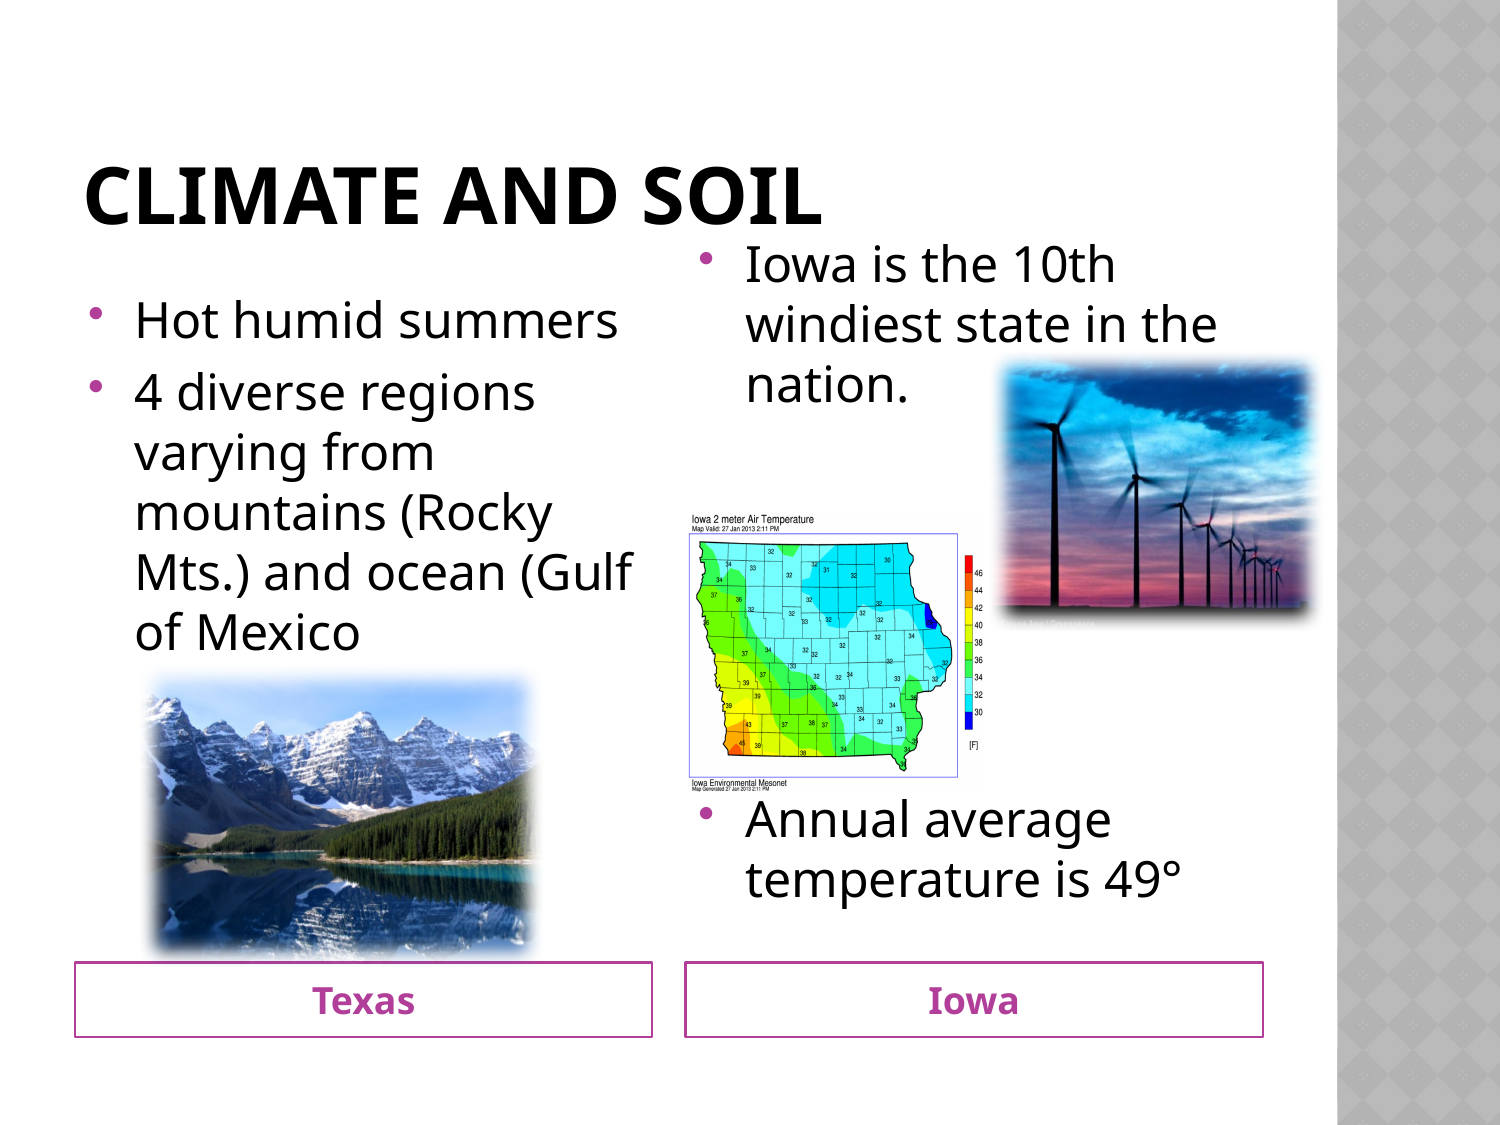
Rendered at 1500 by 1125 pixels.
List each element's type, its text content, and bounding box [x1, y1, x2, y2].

picture [687, 512, 984, 795]
picture [987, 349, 1326, 634]
list Texas [74, 961, 653, 1038]
list Iowa is the 10th windiest state in the nation. Annual average temperature is 49° [685, 642, 1263, 956]
title Climate and Soil [75, 52, 1263, 240]
picture [137, 662, 545, 969]
list Hot humid summers 4 diverse regions varying from mountains (Rocky Mts.) and ocean (Gulf of Mexico [75, 280, 653, 956]
list Iowa is the 10th windiest state in the nation. Annual average temperature is 49° [685, 224, 1263, 512]
list Iowa [684, 961, 1264, 1038]
